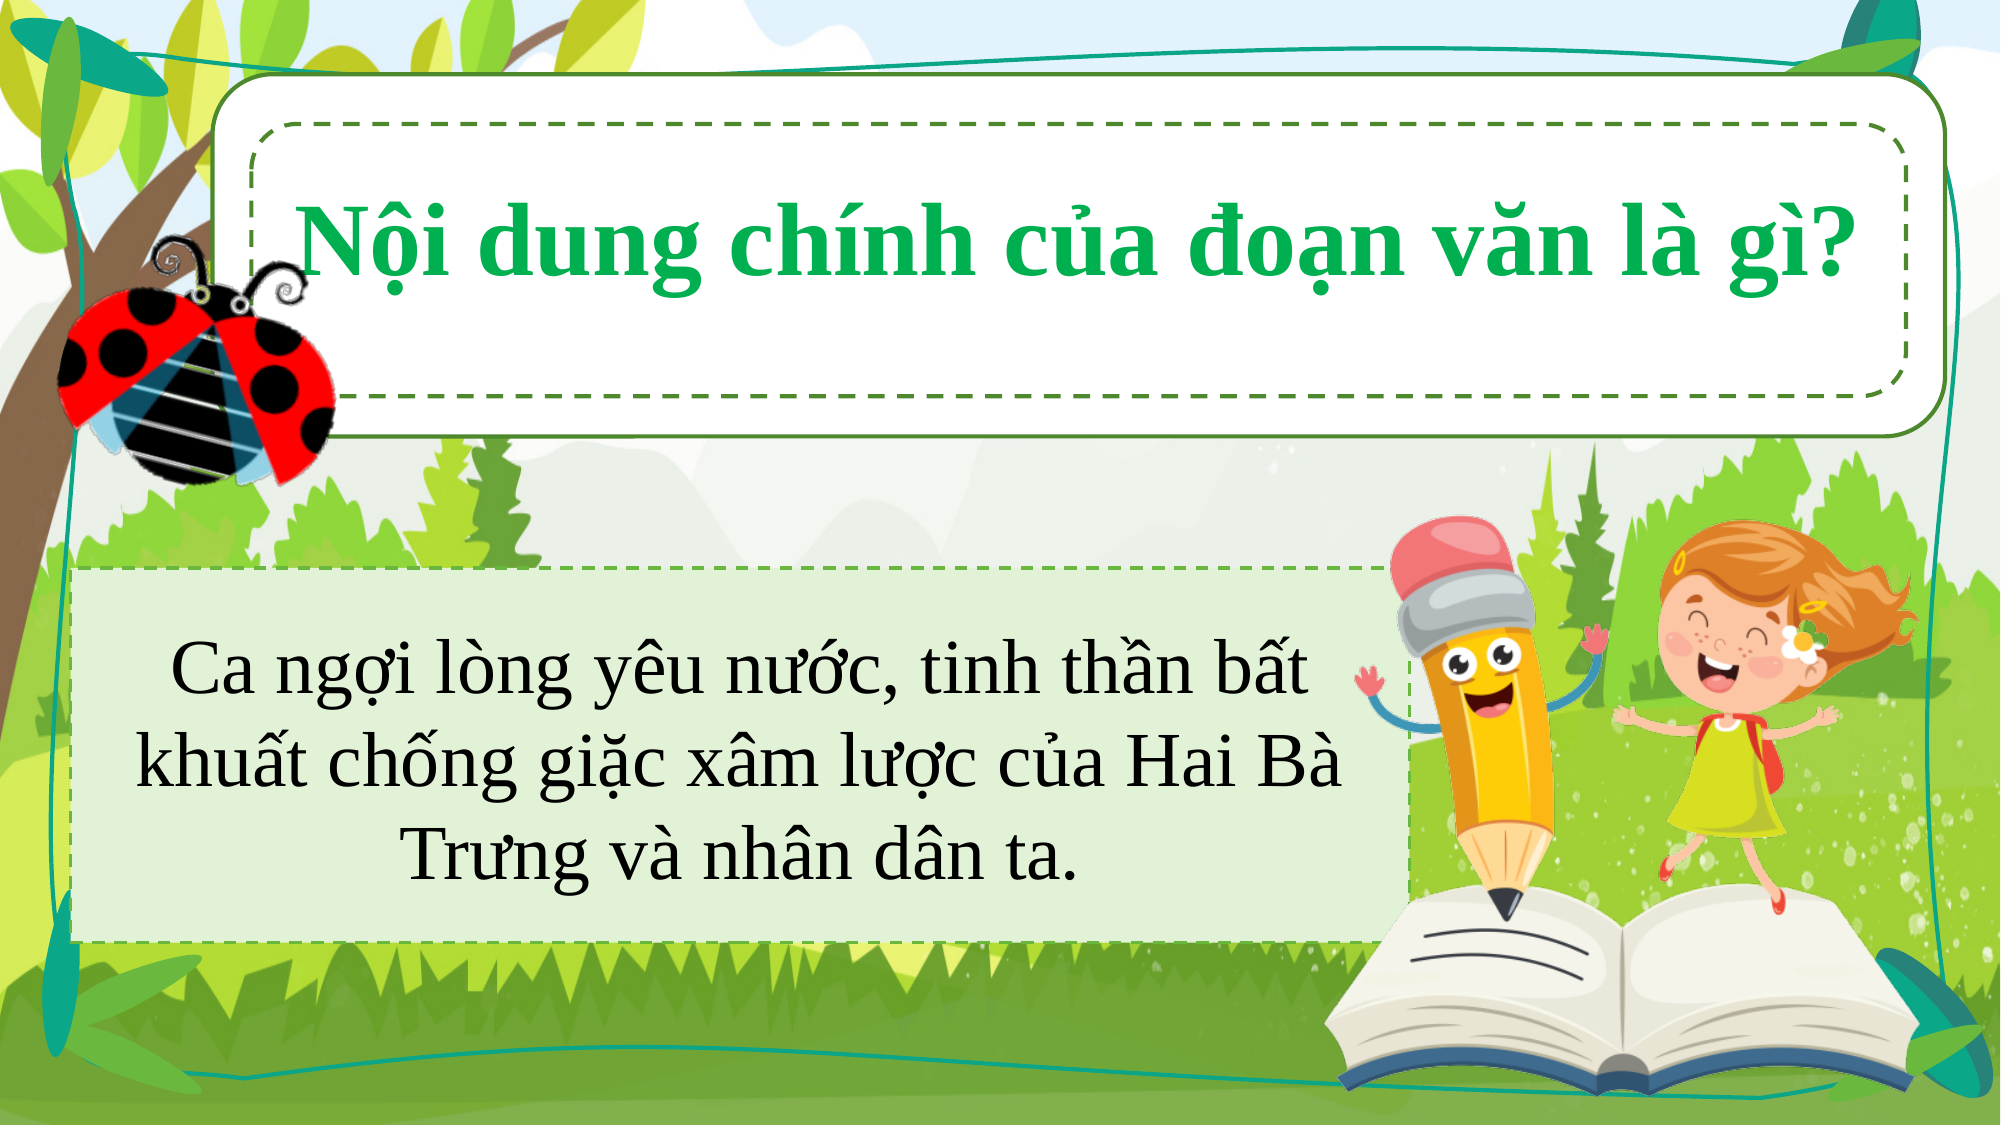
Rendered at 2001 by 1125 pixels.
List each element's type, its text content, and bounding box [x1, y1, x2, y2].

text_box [212, 73, 1946, 437]
text_box Ca ngợi lòng yêu nước, tinh thần bất khuất chống giặc xâm lược của Hai Bà Trưng và nhân dân ta. [69, 566, 1309, 945]
picture [1946, 193, 1956, 420]
picture [835, 51, 1792, 72]
picture [0, 0, 2001, 1125]
